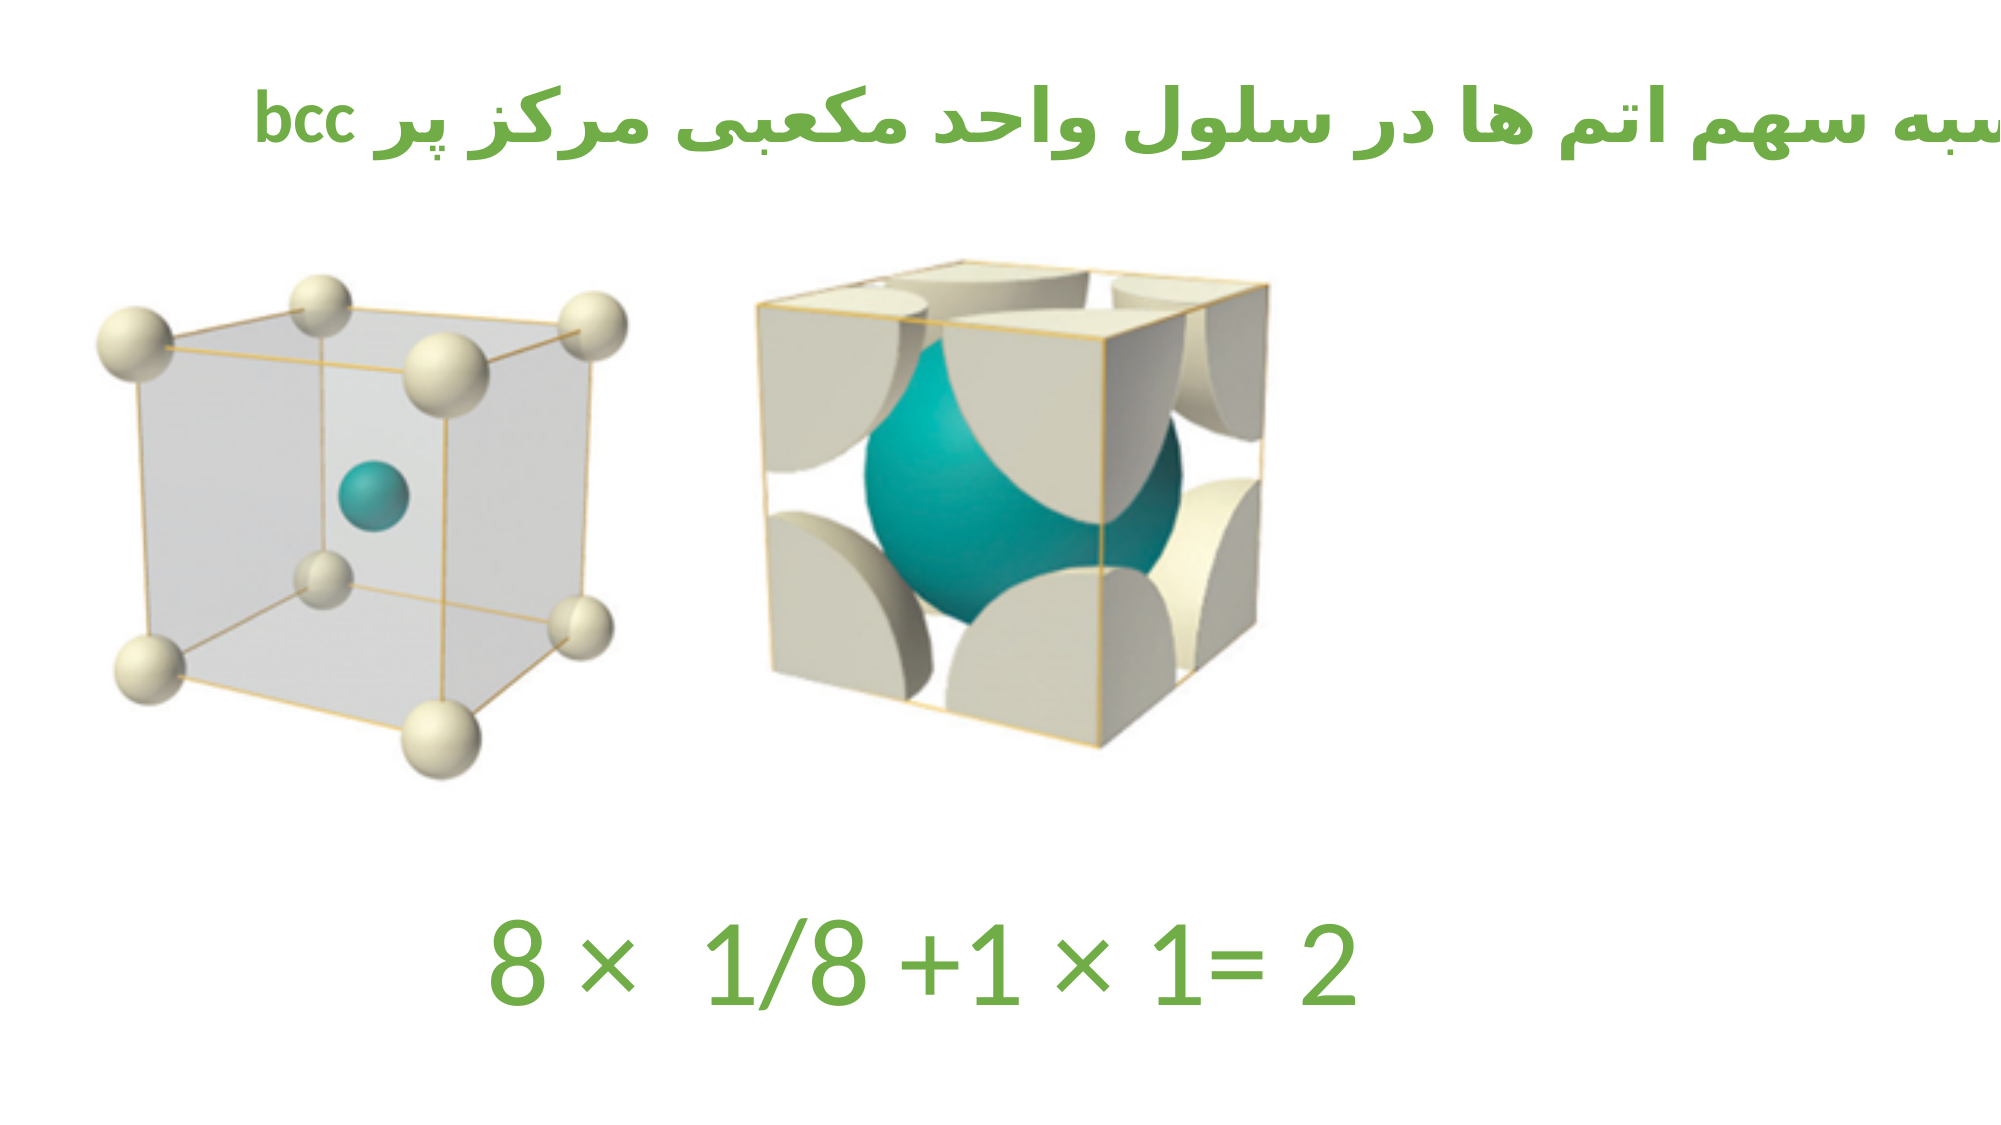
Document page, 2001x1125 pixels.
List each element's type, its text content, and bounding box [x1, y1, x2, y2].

picture [723, 219, 1307, 766]
text_box 8 × 1/8 +1 × 1= 2 [471, 873, 1376, 1039]
picture [61, 247, 657, 794]
text_box محاسبه سهم اتم ها در سلول واحد مکعبی مرکز پر bcc [238, 60, 2000, 166]
